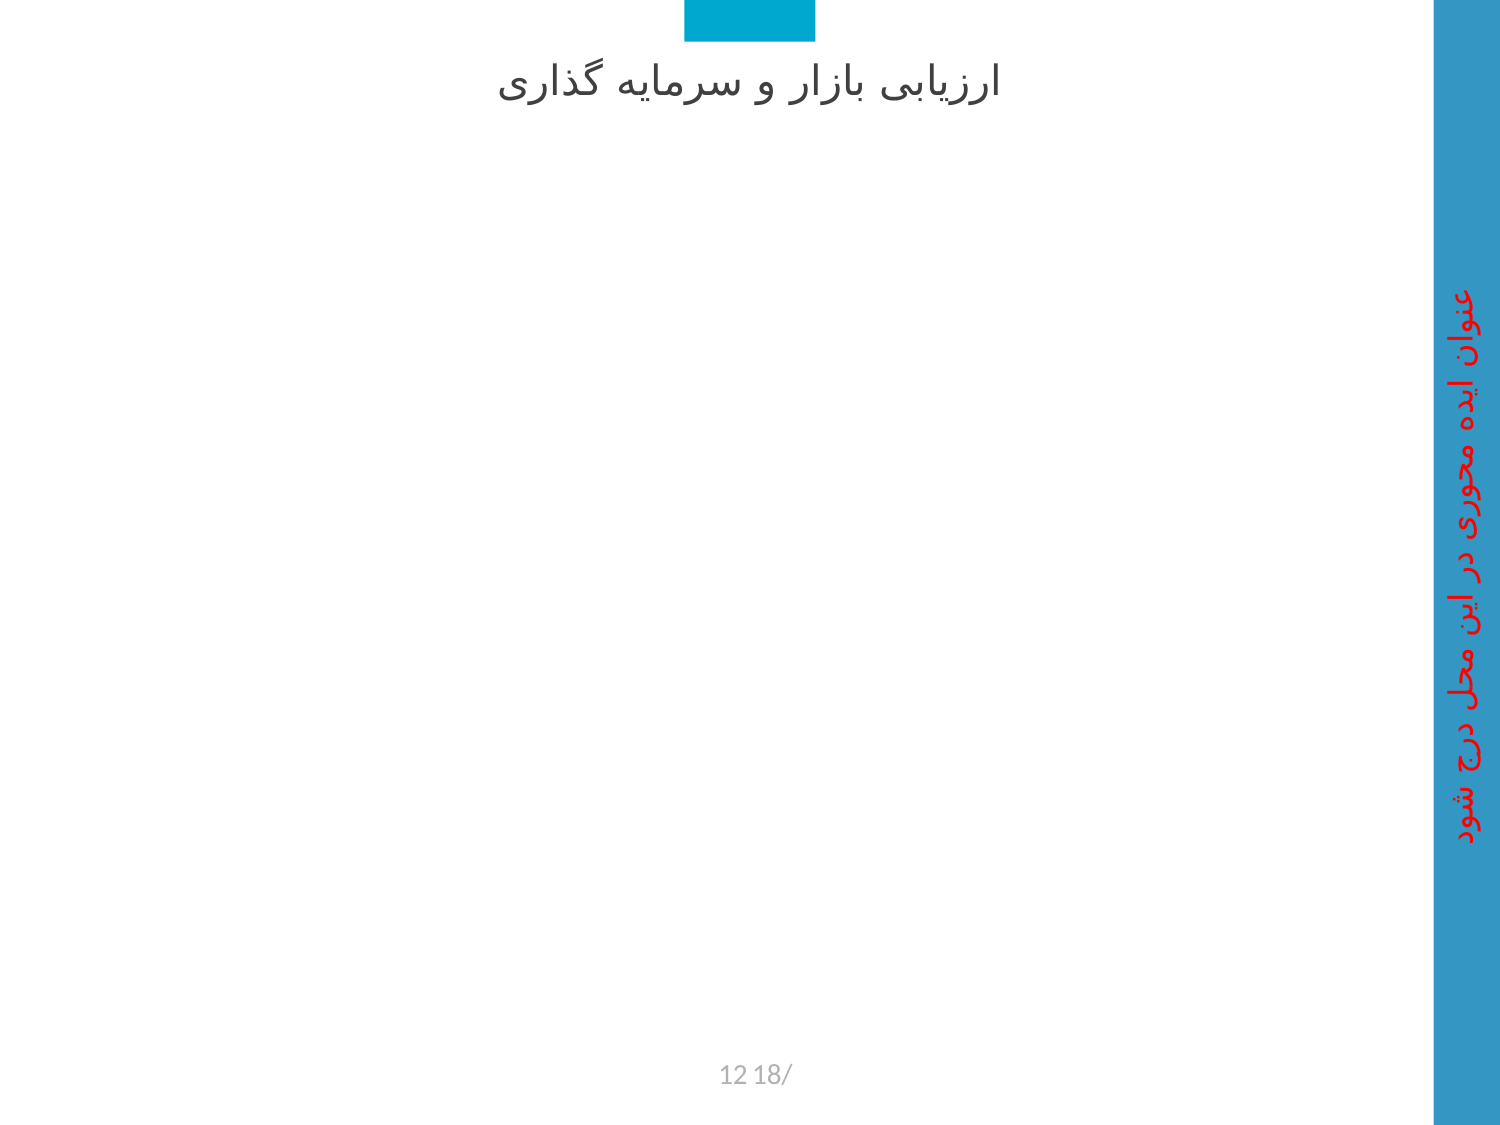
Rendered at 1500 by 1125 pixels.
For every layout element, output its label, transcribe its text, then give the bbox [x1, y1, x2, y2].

slide_number 12 [680, 1042, 763, 1103]
text_box ارزیابی بازار و سرمایه گذاری [497, 53, 1003, 104]
text_box عنوان ایده محوری در این محل درج شود [1439, 205, 1480, 927]
footer 18/ [763, 1042, 811, 1103]
text_box [683, 0, 816, 43]
text_box [1433, 0, 1500, 1125]
